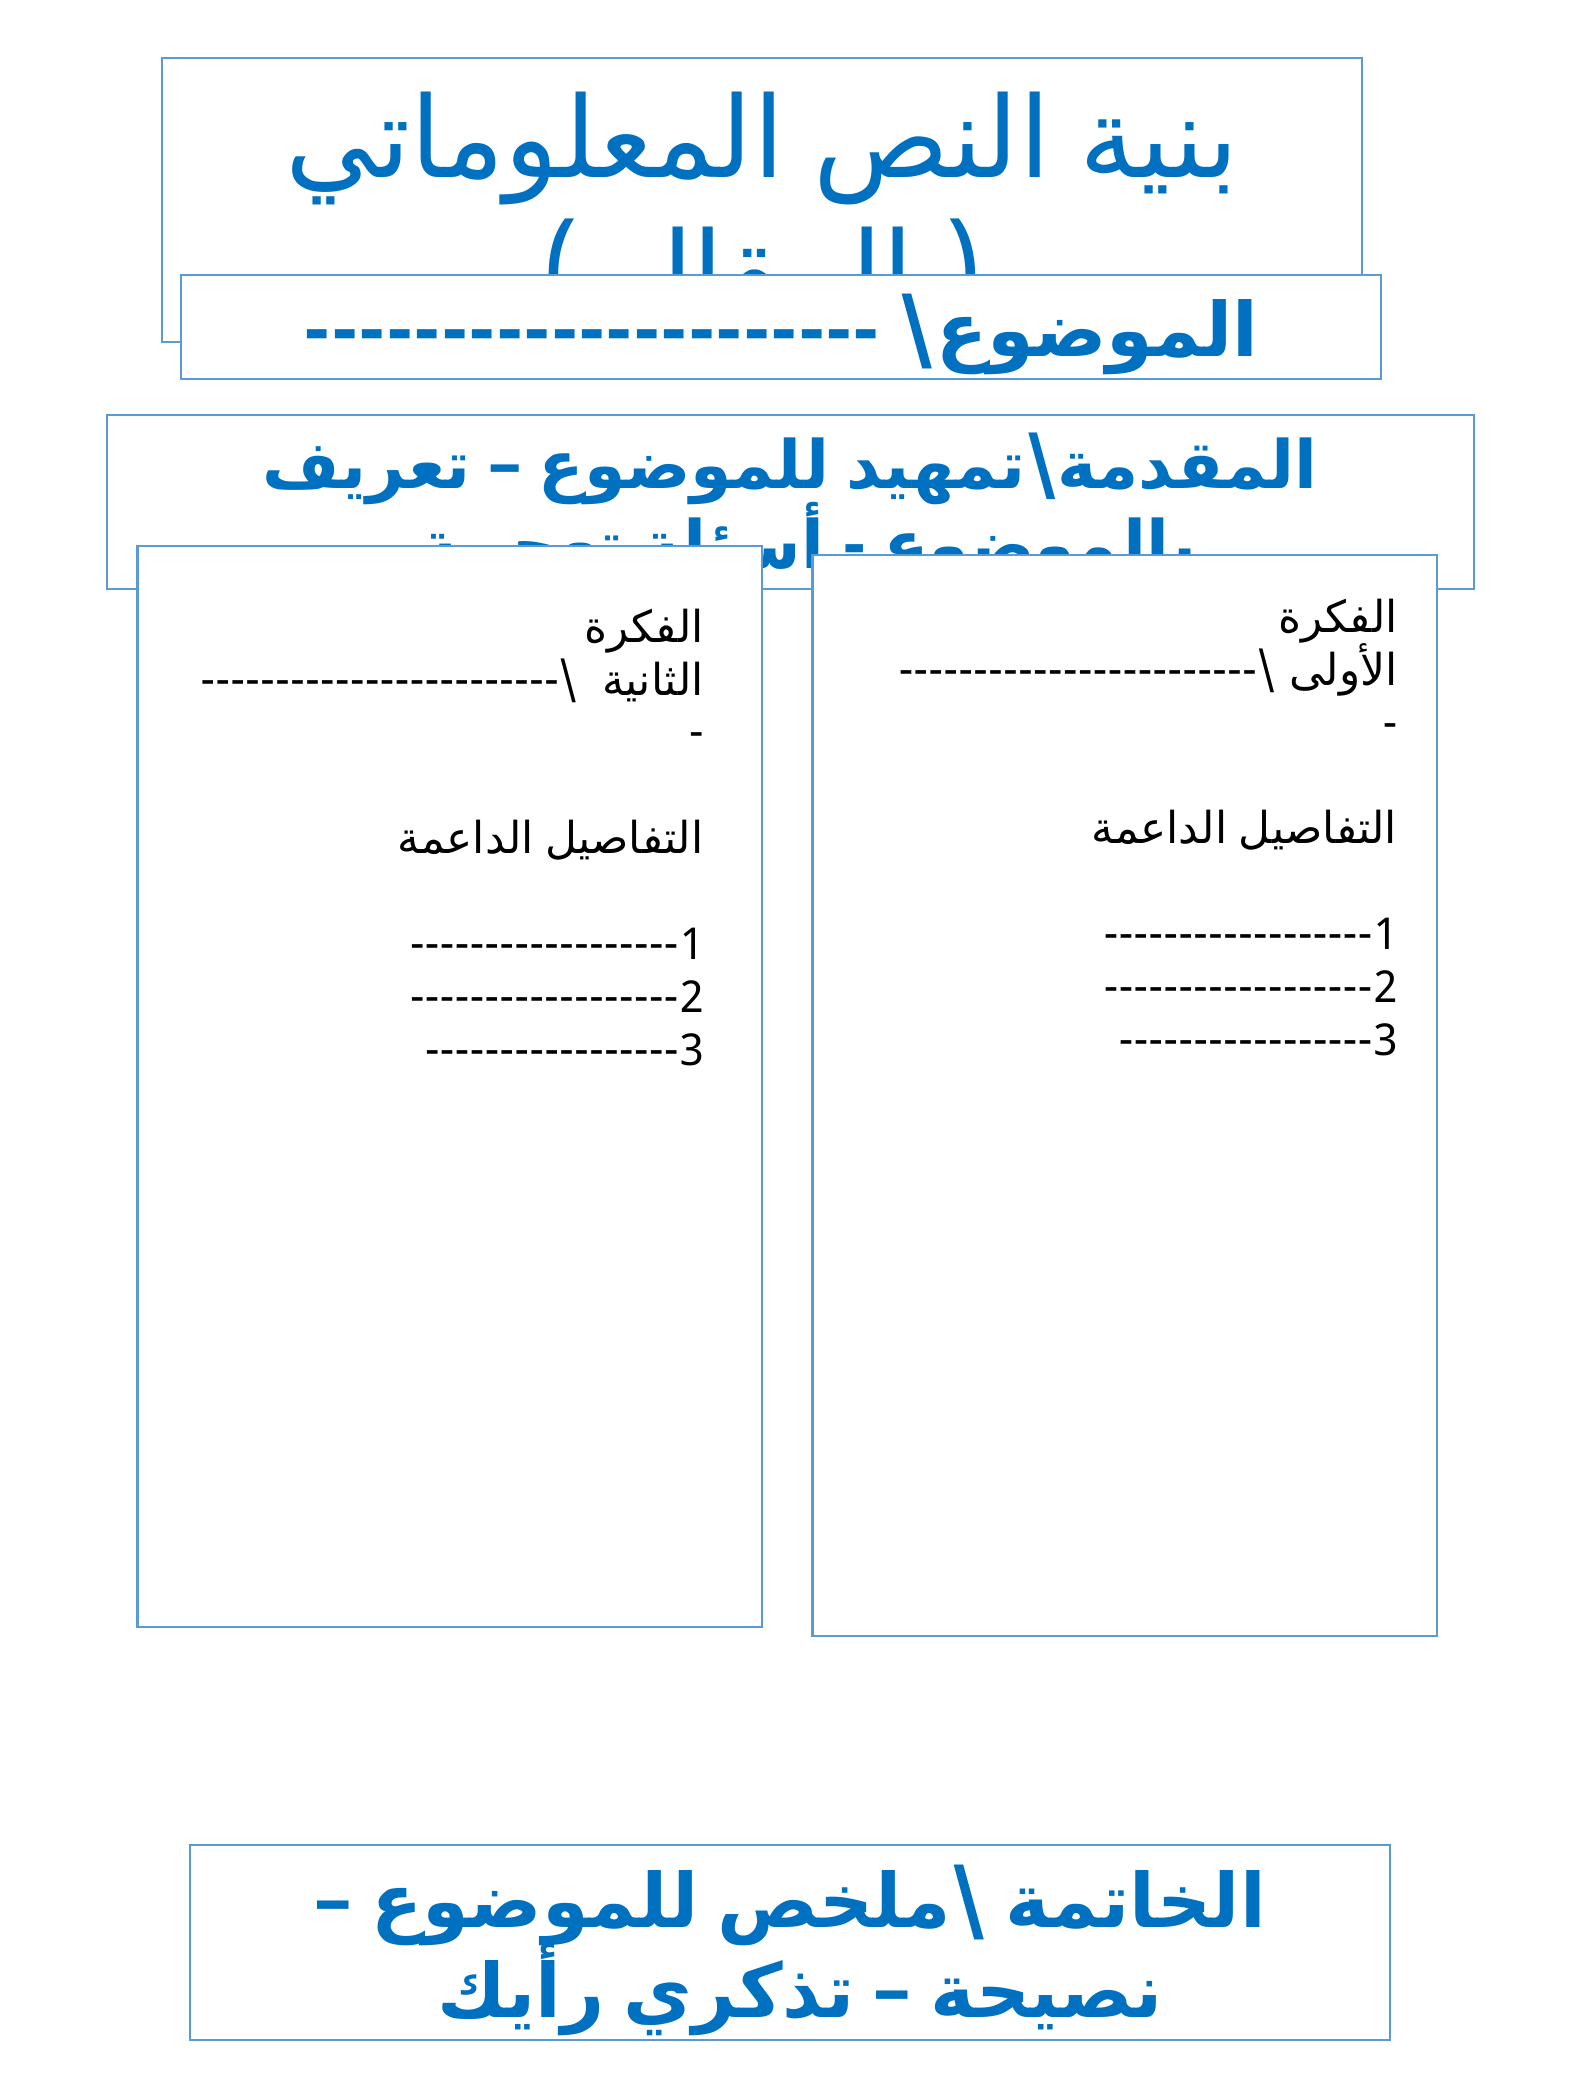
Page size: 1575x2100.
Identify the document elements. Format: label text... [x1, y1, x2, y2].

text_box [811, 554, 1438, 1637]
text_box الخاتمة \ملخص للموضوع – نصيحة – تذكري رأيك [189, 1844, 1391, 2041]
text_box الفكرة الأولى \------------------------- التفاصيل الداعمة 1------------------ 2------------------ 3----------------- [874, 580, 1413, 1072]
text_box الفكرة الثانية \------------------------- التفاصيل الداعمة 1------------------ 2------------------ 3----------------- [181, 590, 719, 1082]
text_box [136, 545, 763, 1628]
text_box الموضوع\ --------------------- [180, 274, 1382, 380]
text_box بنية النص المعلوماتي ( المقال ) [161, 57, 1363, 343]
text_box المقدمة\تمهيد للموضوع – تعريف بالموضوع - أسئلة تعجبية [106, 414, 1475, 590]
